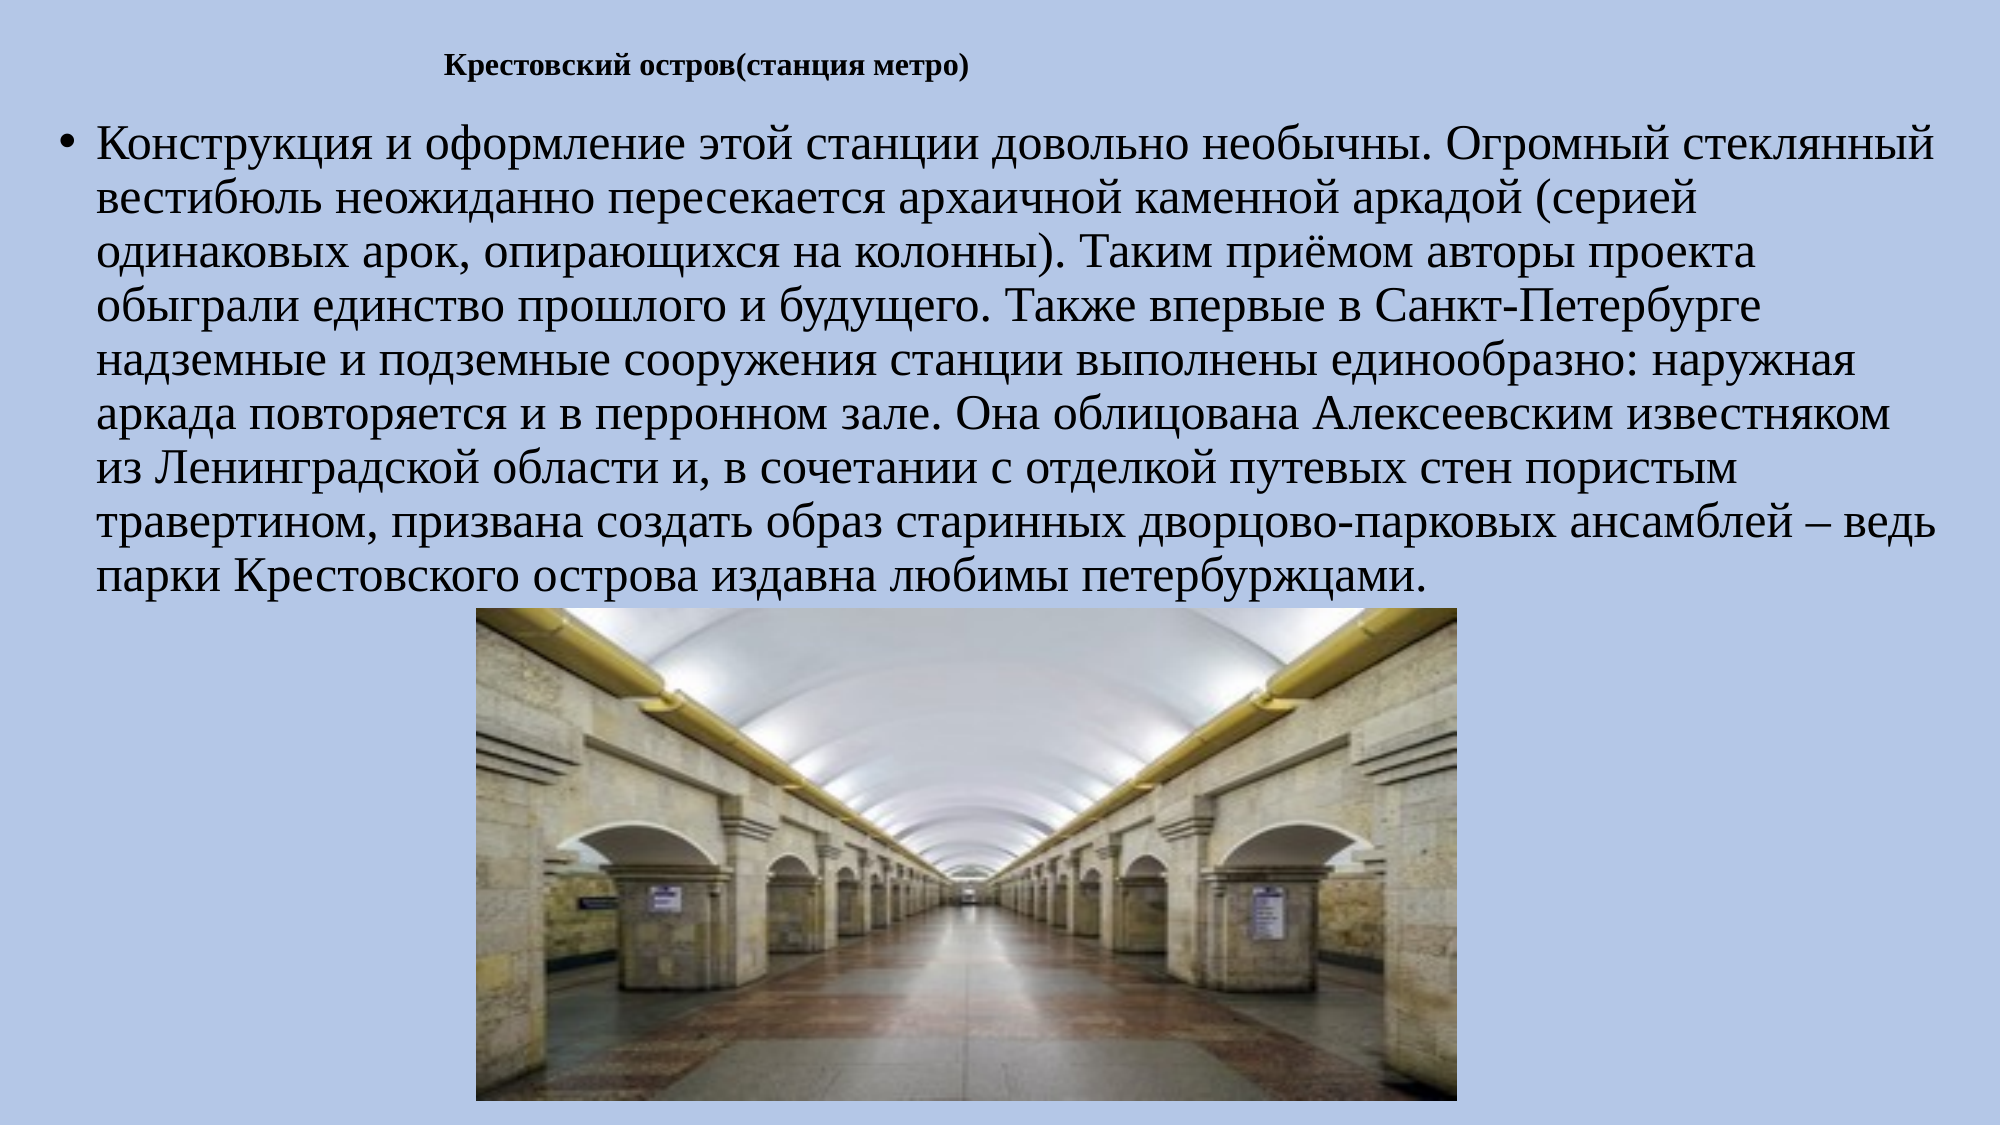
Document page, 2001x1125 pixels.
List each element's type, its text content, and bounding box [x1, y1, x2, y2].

picture [476, 608, 1457, 1101]
title Крестовский остров(станция метро) [137, 23, 1863, 108]
list Конструкция и оформление этой станции довольно необычны. Огромный стеклянный вестибюль неожиданно пересекается архаичной каменной аркадой (серией одинаковых арок, опирающихся на колонны). Таким приёмом авторы проекта обыграли единство прошлого и будущего. Также впервые в Санкт-Петербурге надземные и подземные сооружения станции выполнены единообразно: наружная аркада повторяется и в перронном зале. Она облицована Алексеевским известняком из Ленинградской области и, в сочетании с отделкой путевых стен пористым травертином, призвана создать образ старинных дворцово-парковых ансамблей – ведь парки Крестовского острова издавна любимы петербуржцами. [43, 108, 1959, 1102]
